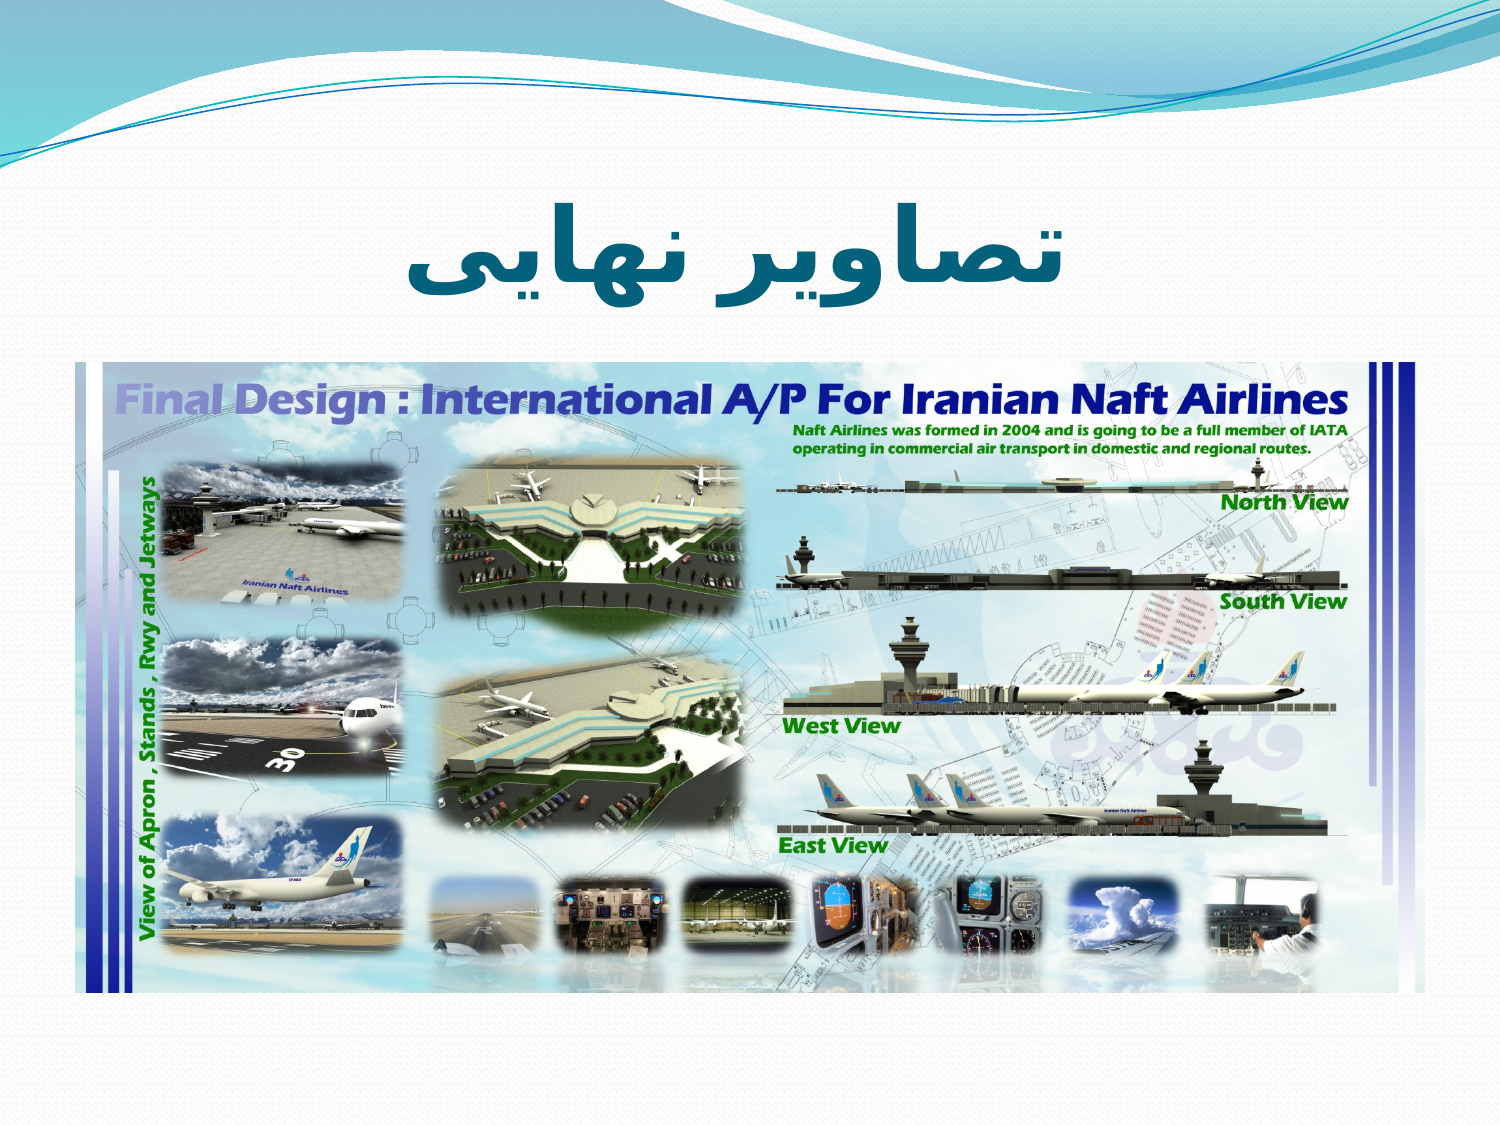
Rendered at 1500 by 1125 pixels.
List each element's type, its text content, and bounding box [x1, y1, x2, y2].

title تصاویر نهایی [75, 115, 1425, 303]
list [74, 362, 1426, 993]
